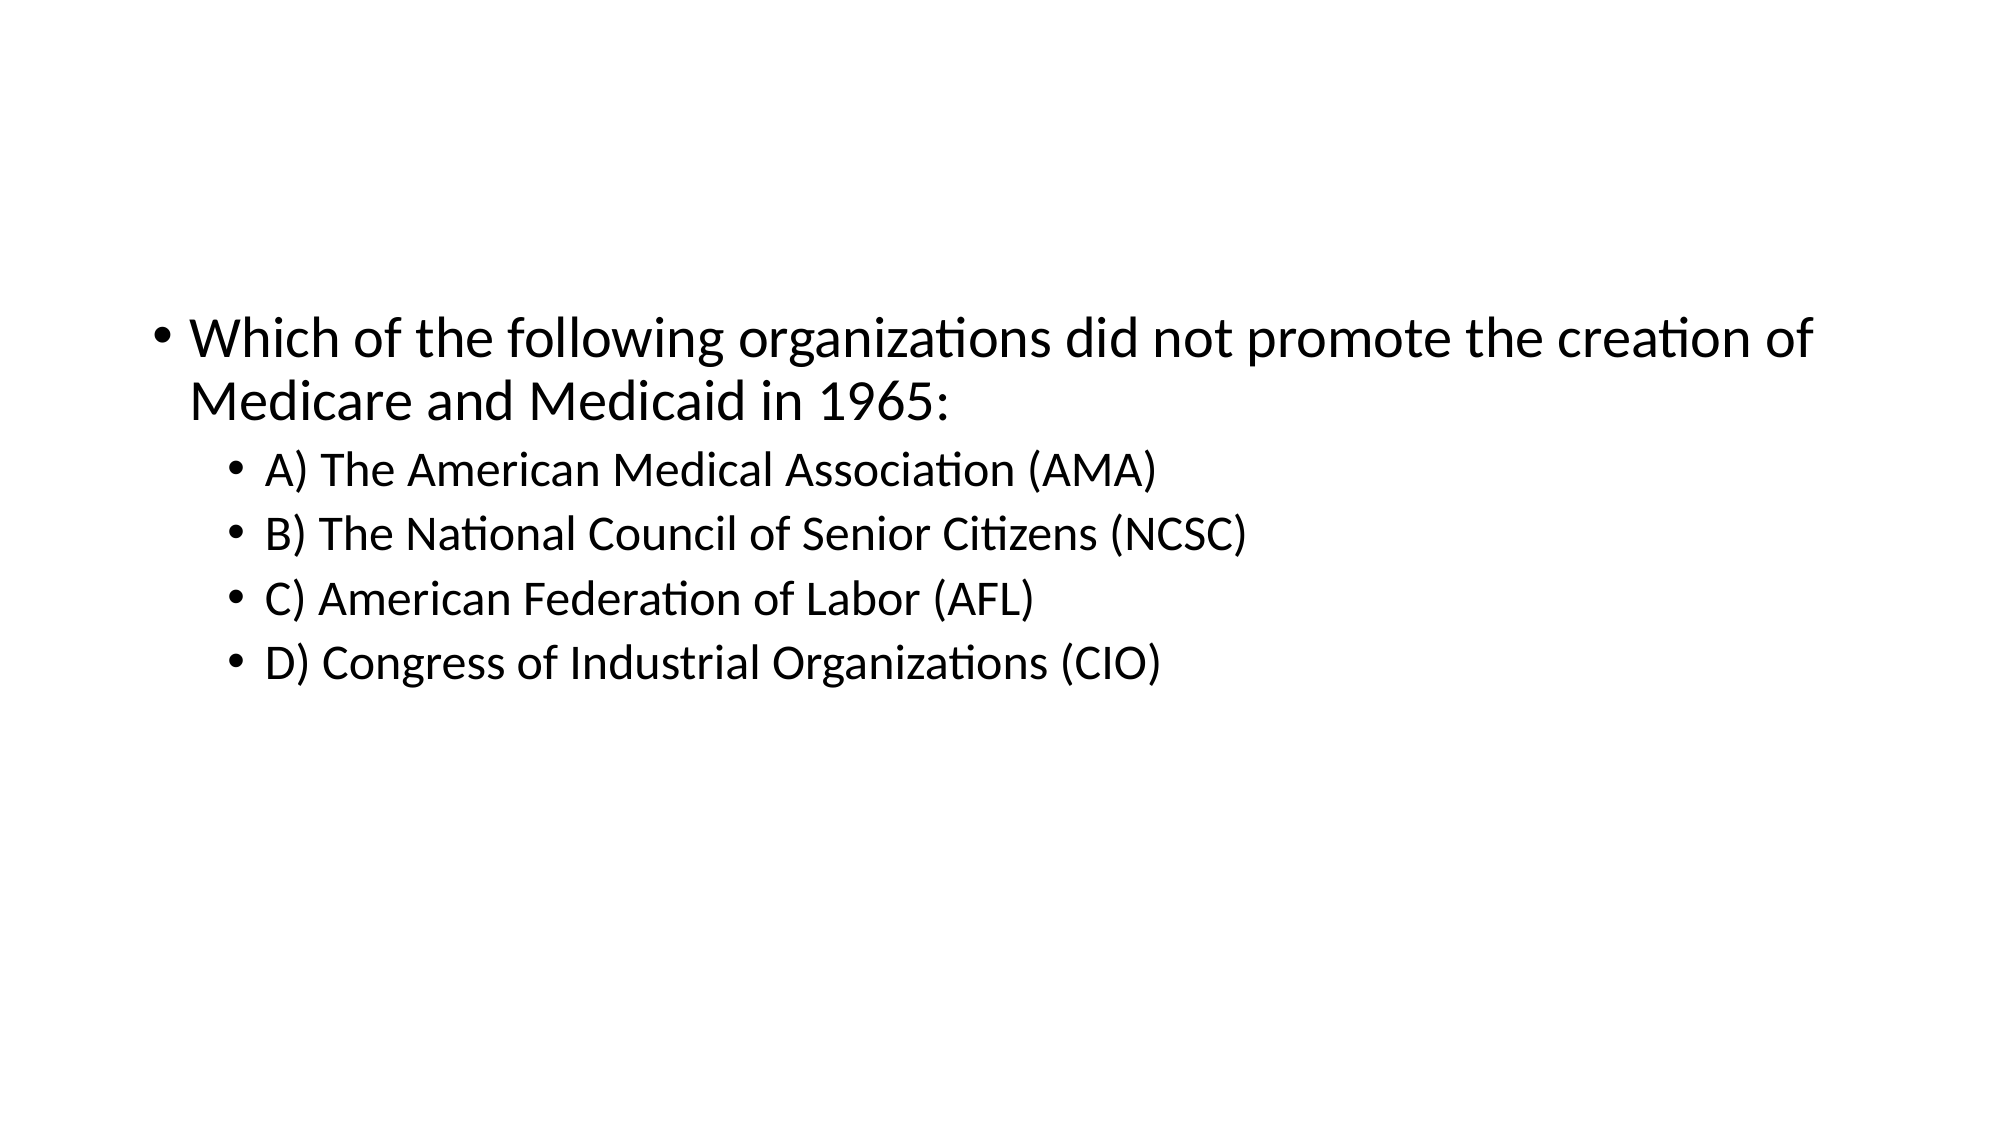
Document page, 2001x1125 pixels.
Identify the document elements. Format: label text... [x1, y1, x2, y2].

list Which of the following organizations did not promote the creation of Medicare and Medicaid in 1965: A) The American Medical Association (AMA) B) The National Council of Senior Citizens (NCSC) C) American Federation of Labor (AFL) D) Congress of Industrial Organizations (CIO) [137, 299, 1863, 1014]
